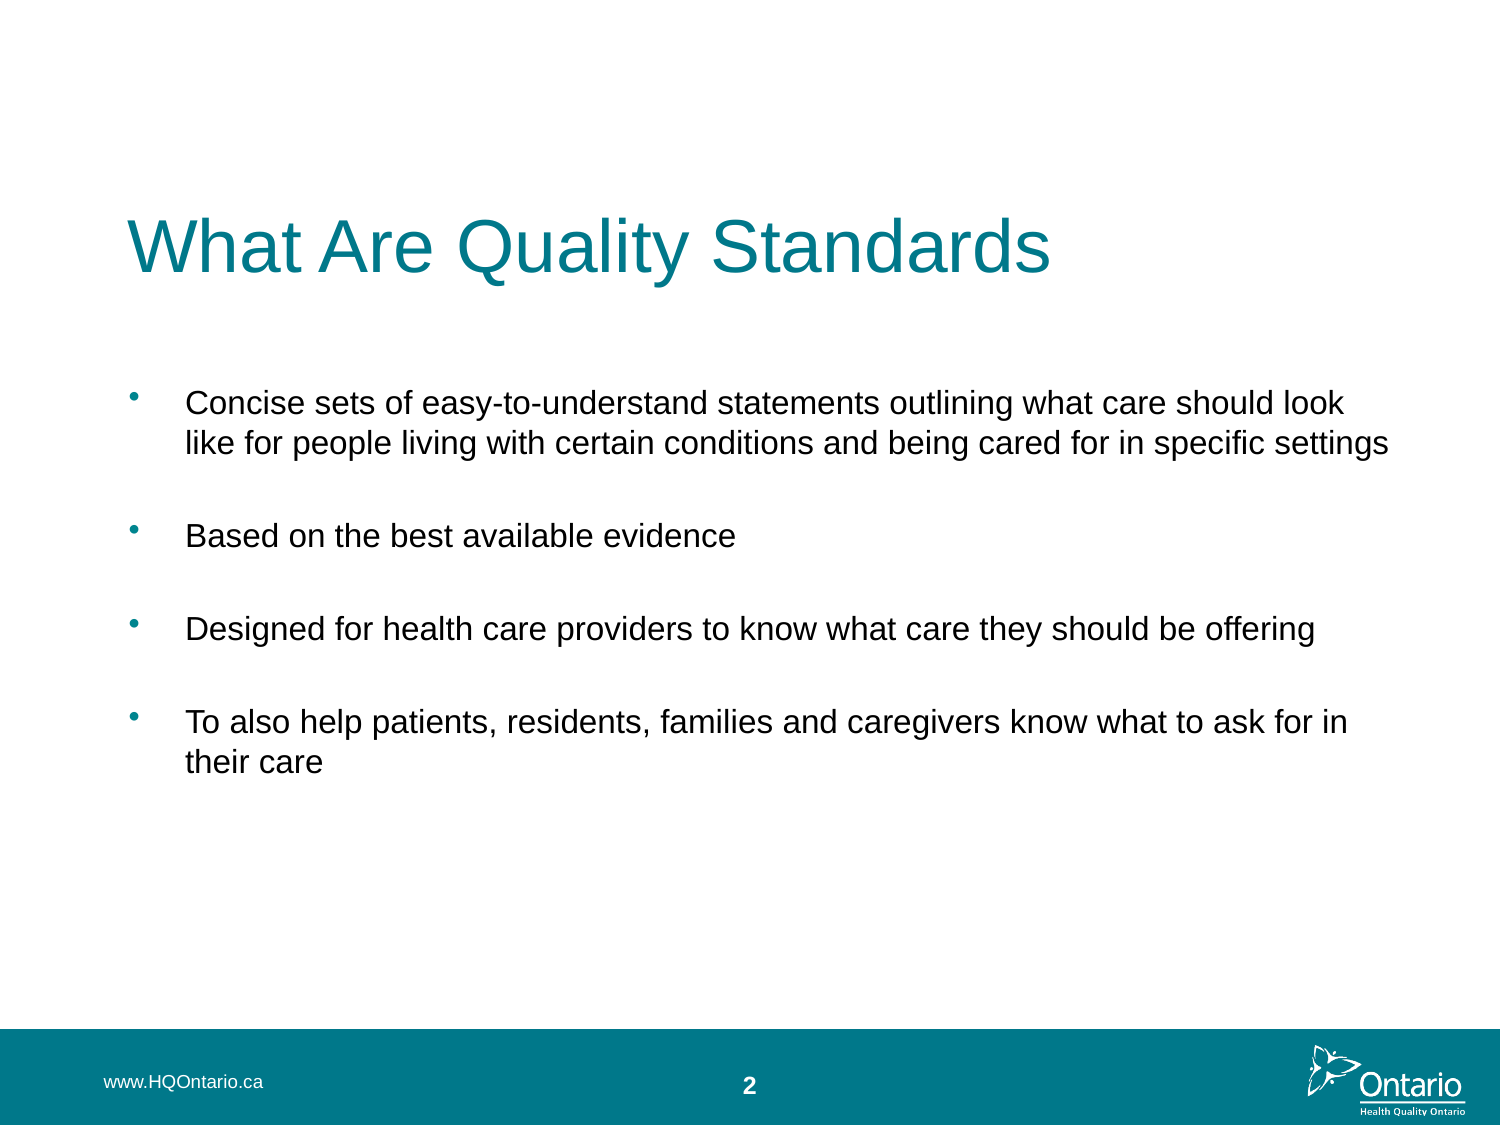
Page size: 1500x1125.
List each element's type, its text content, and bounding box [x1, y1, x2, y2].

list Concise sets of easy-to-understand statements outlining what care should look like for people living with certain conditions and being cared for in specific settings Based on the best available evidence Designed for health care providers to know what care they should be offering To also help patients, residents, families and caregivers know what to ask for in their care [69, 373, 1420, 835]
title What Are Quality Standards [112, 184, 1463, 301]
footer www.HQOntario.ca [88, 1062, 550, 1103]
